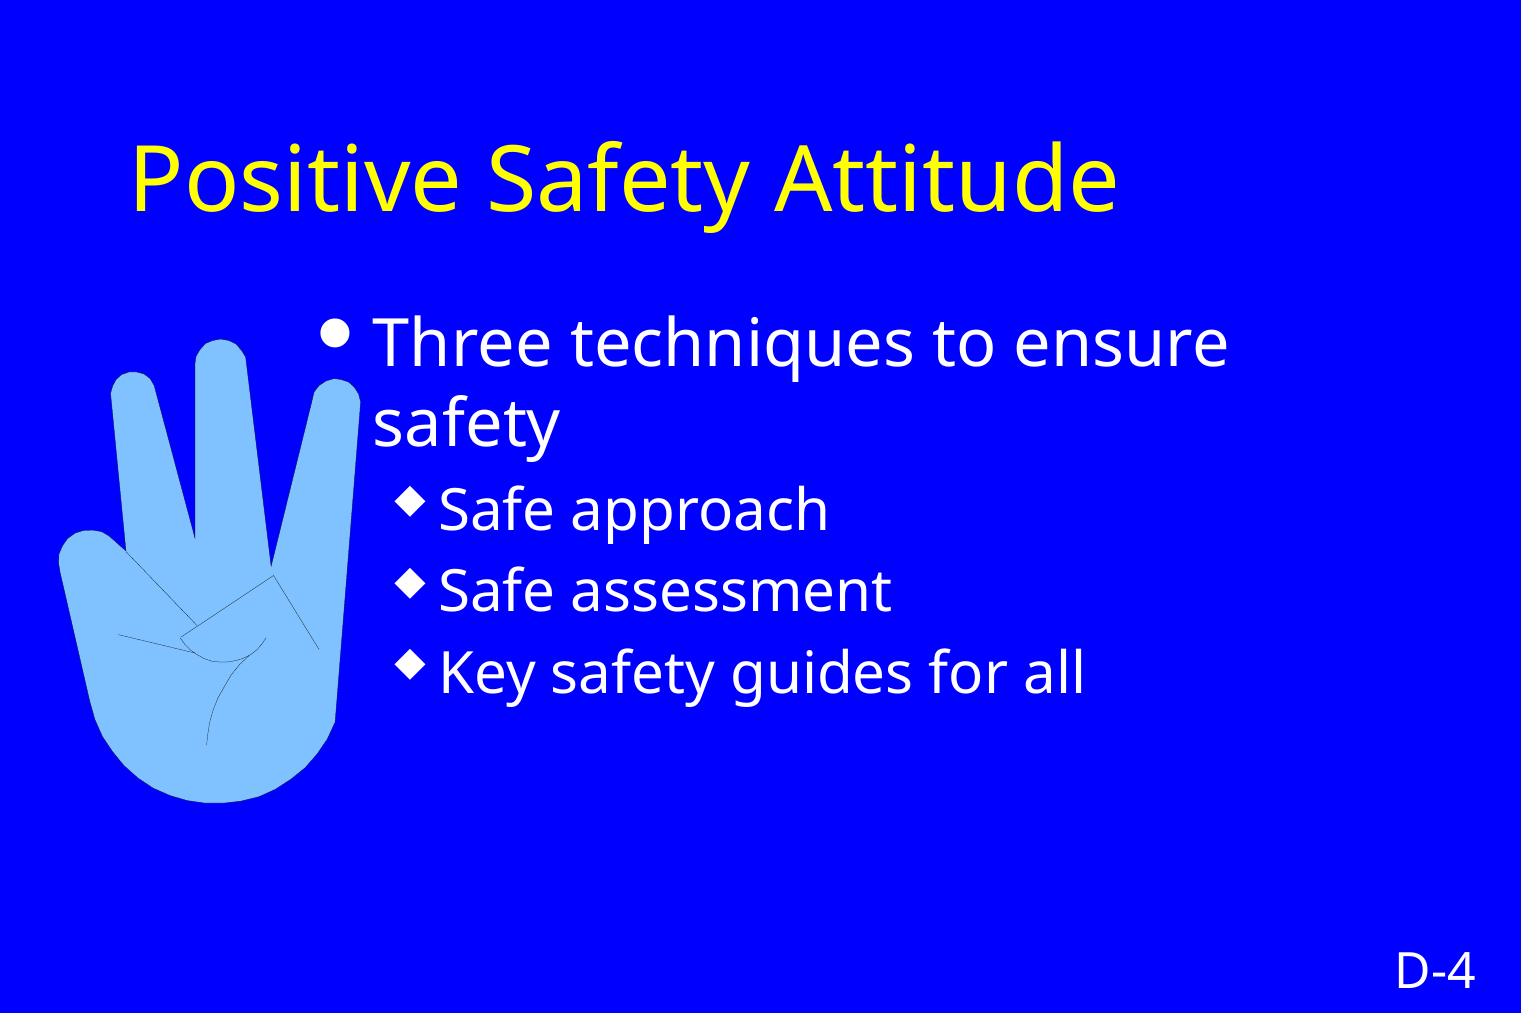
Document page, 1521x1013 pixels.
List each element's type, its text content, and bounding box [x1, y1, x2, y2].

list Three techniques to ensure safety Safe approach Safe assessment Key safety guides for all [301, 292, 1448, 716]
picture [57, 338, 363, 806]
title Positive Safety Attitude [114, 90, 1407, 259]
text_box D-4 [1360, 931, 1511, 1006]
